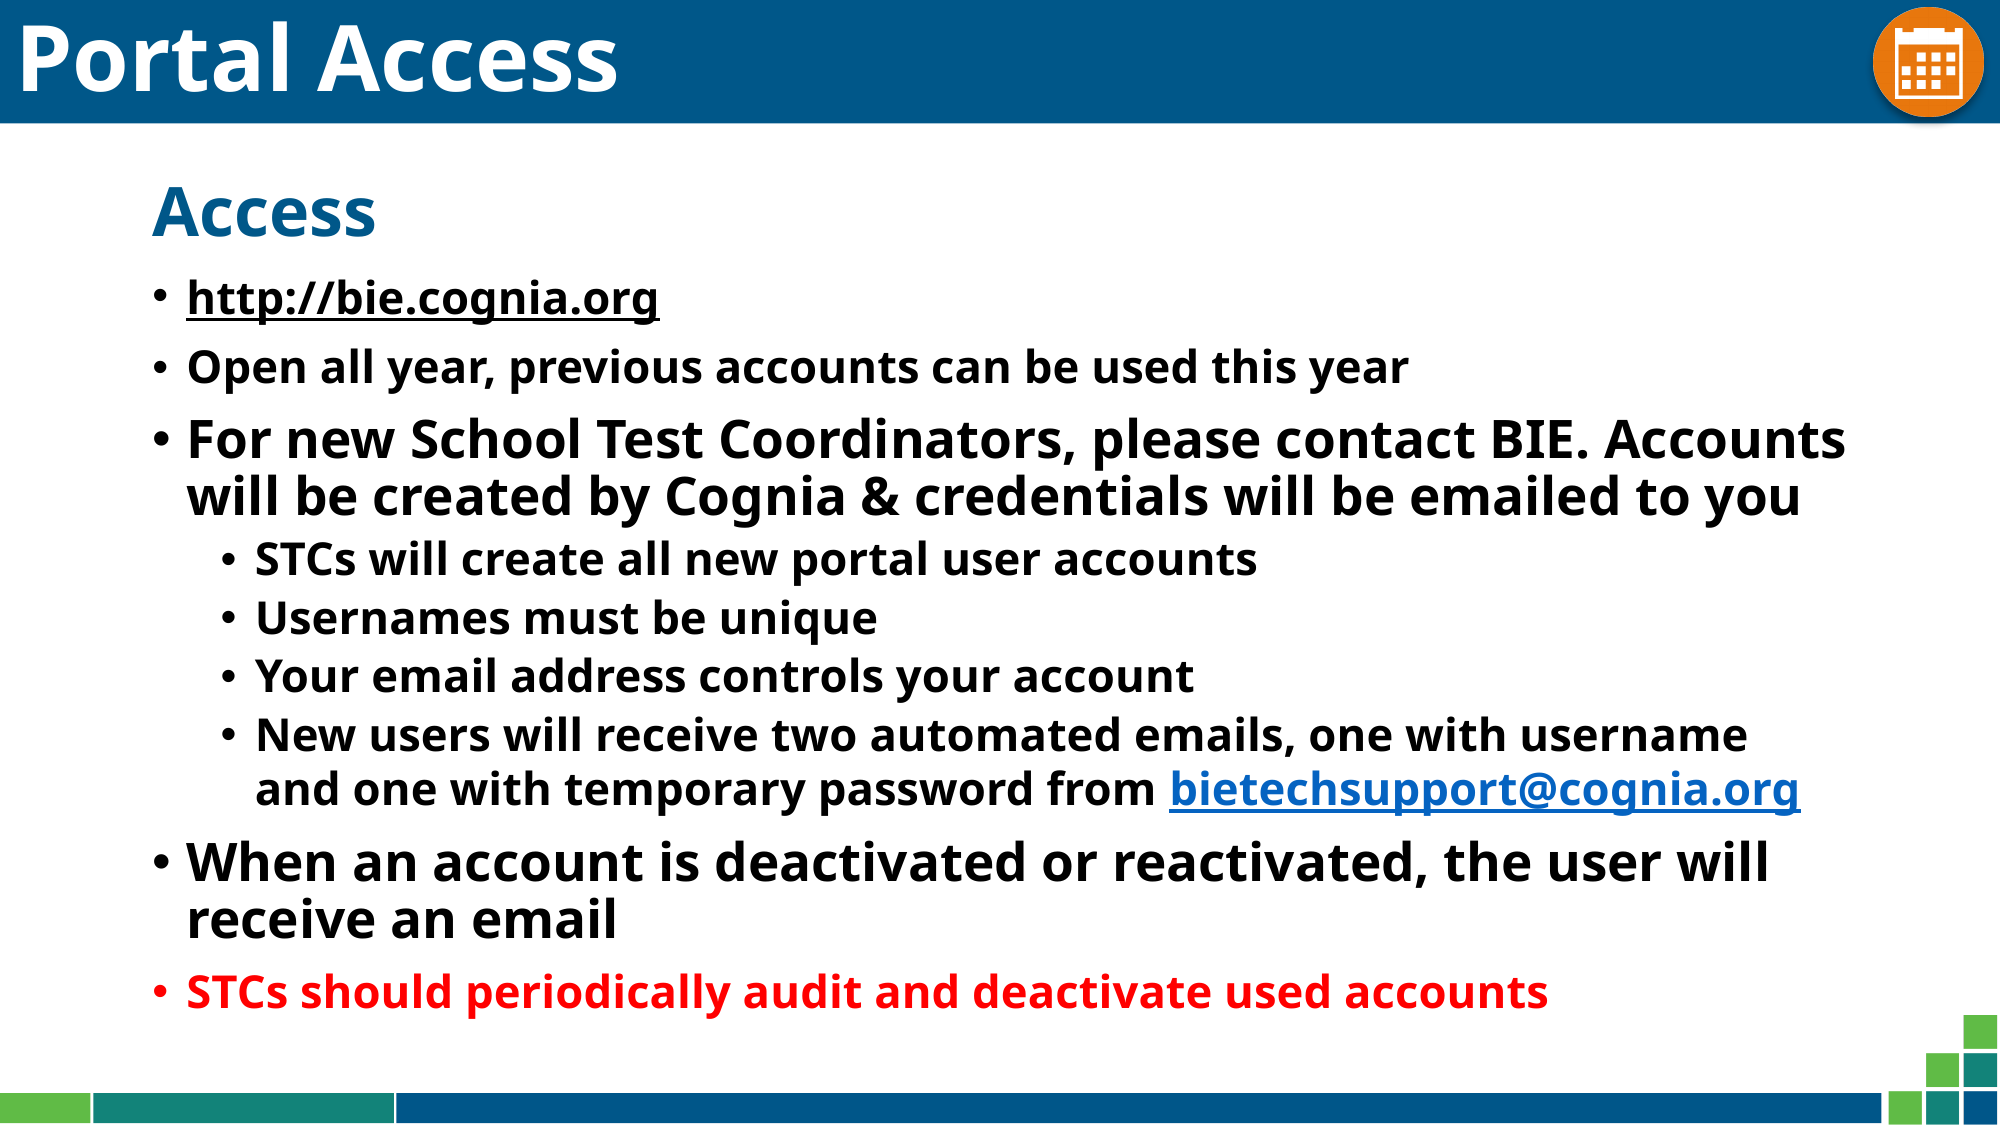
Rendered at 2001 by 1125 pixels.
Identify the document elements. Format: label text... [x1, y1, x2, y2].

picture [1873, 7, 1984, 117]
list Access http://bie.cognia.org Open all year, previous accounts can be used this year For new School Test Coordinators, please contact BIE. Accounts will be created by Cognia & credentials will be emailed to you STCs will create all new portal user accounts Usernames must be unique Your email address controls your account New users will receive two automated emails, one with username and one with temporary password from bietechsupport@cognia.org When an account is deactivated or reactivated, the user will receive an email STCs should periodically audit and deactivate used accounts [137, 169, 1863, 1076]
title Portal Access [0, 0, 2000, 124]
picture [1888, 1015, 2001, 1125]
